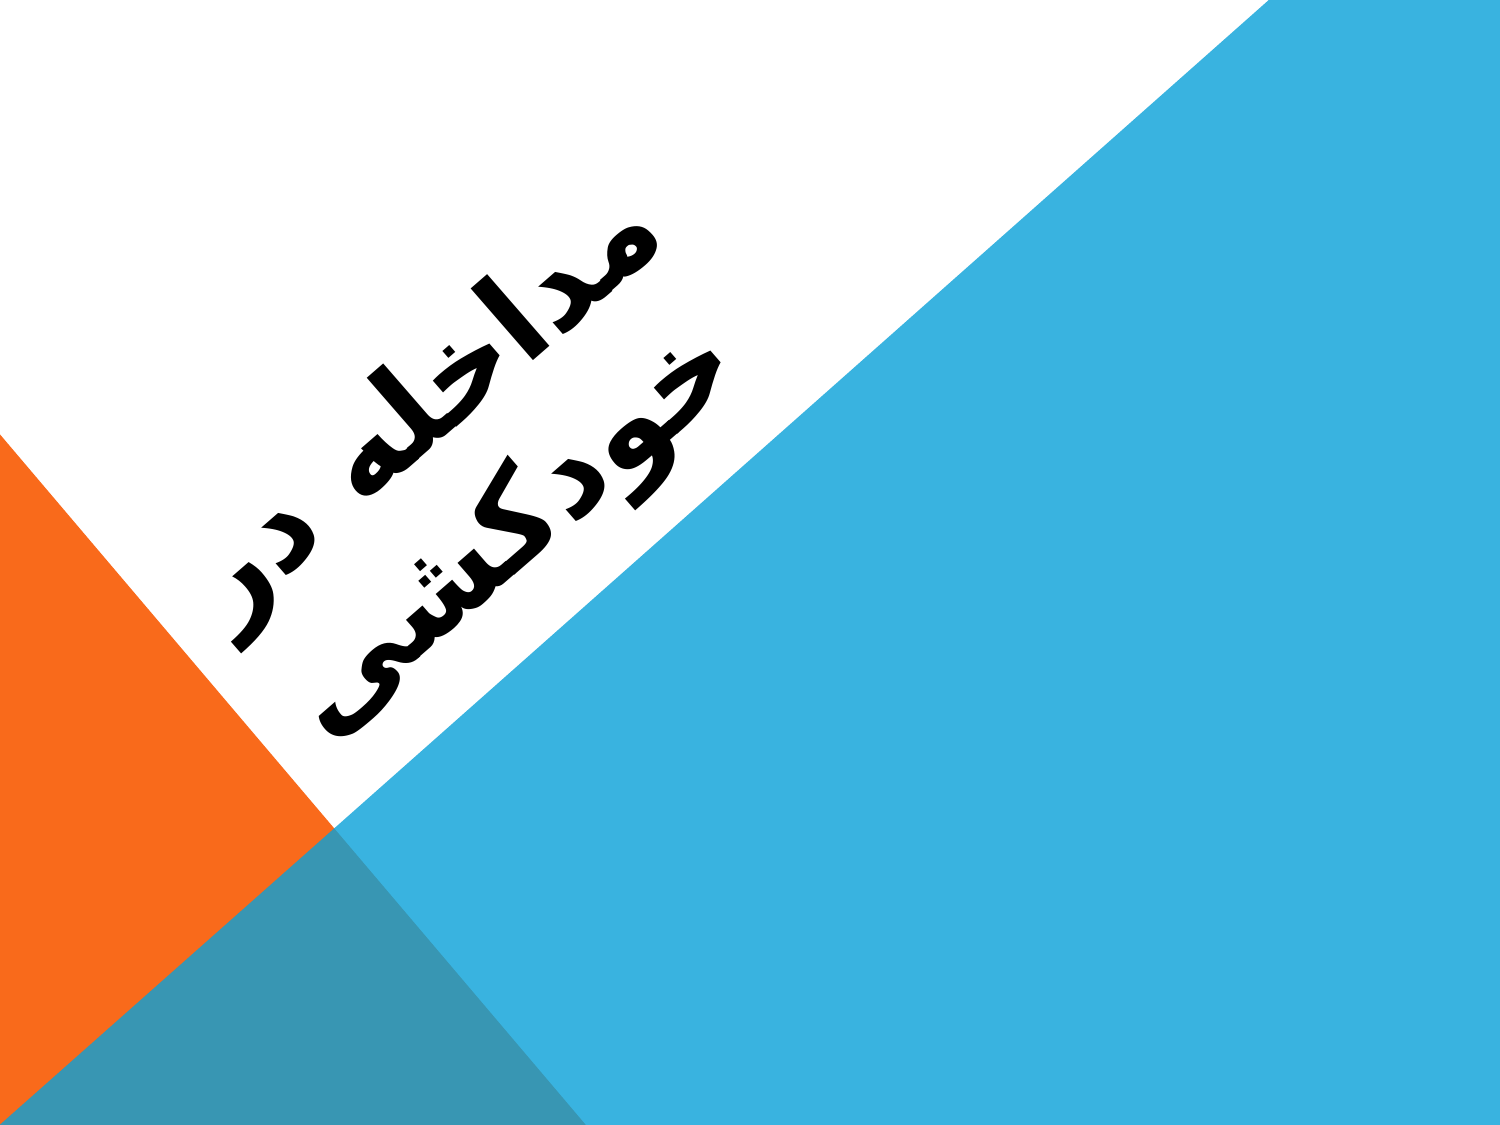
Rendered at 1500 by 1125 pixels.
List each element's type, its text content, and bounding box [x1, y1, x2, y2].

title مداخله در خودکشی [200, 0, 1119, 771]
